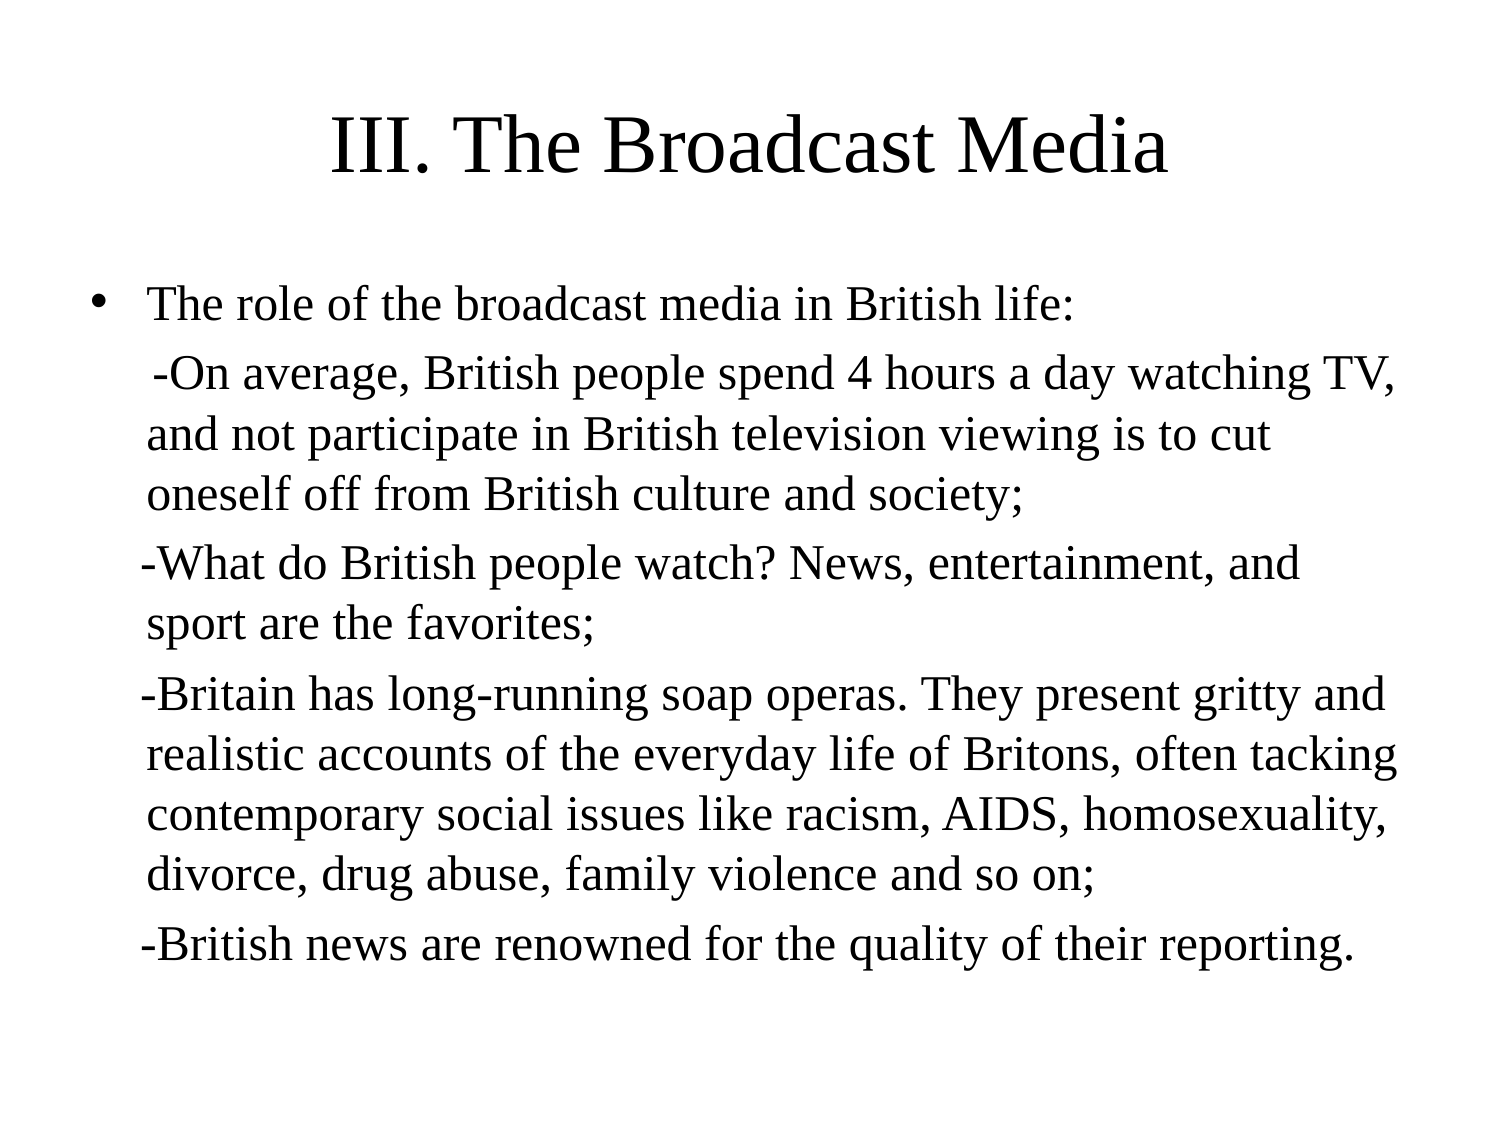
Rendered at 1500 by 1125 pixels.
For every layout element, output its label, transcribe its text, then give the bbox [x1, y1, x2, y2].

title III. The Broadcast Media [75, 45, 1425, 233]
list The role of the broadcast media in British life: -On average, British people spend 4 hours a day watching TV, and not participate in British television viewing is to cut oneself off from British culture and society; -What do British people watch? News, entertainment, and sport are the favorites; -Britain has long-running soap operas. They present gritty and realistic accounts of the everyday life of Britons, often tacking contemporary social issues like racism, AIDS, homosexuality, divorce, drug abuse, family violence and so on; -British news are renowned for the quality of their reporting. [75, 262, 1425, 1005]
